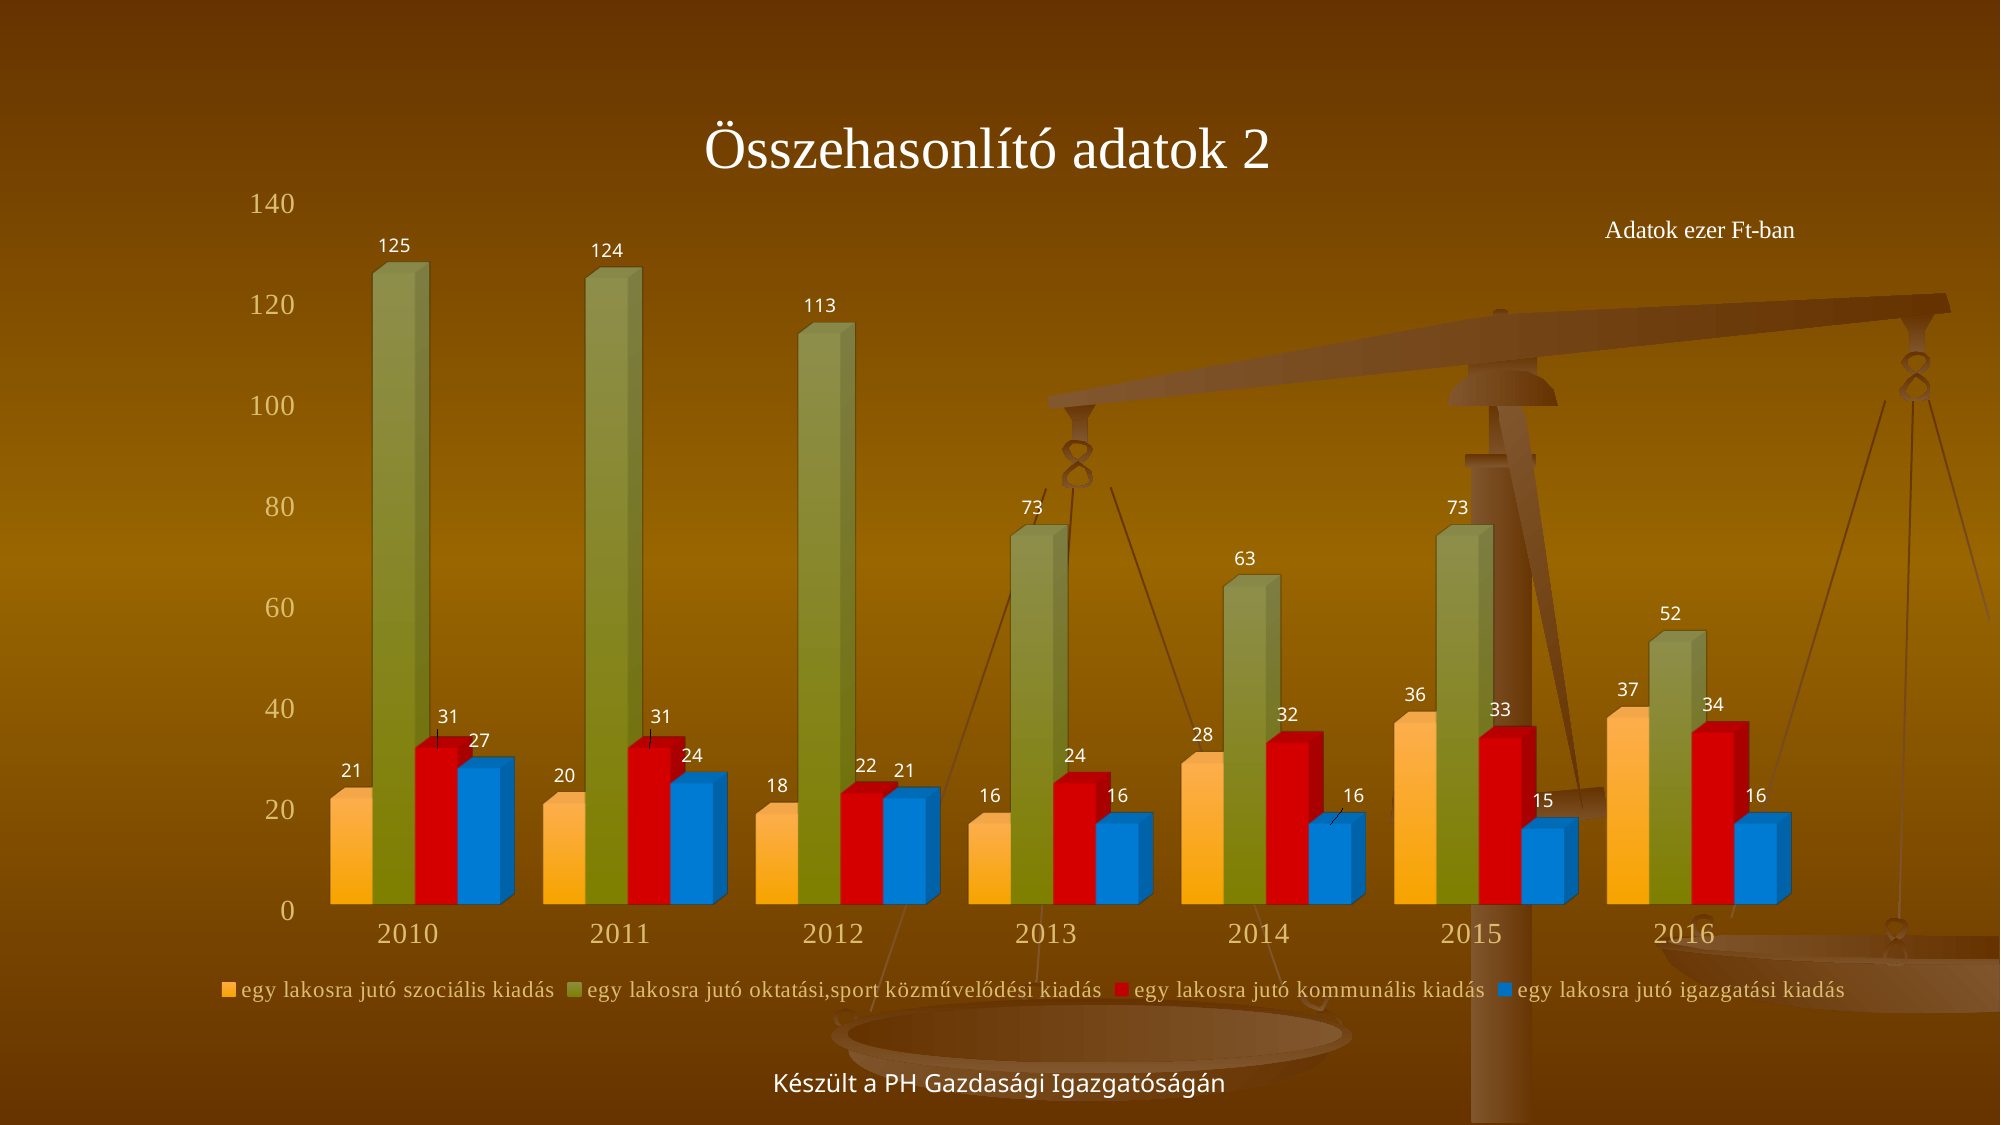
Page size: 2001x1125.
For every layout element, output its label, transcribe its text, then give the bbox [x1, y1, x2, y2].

footer Készült a PH Gazdasági Igazgatóságán [683, 1067, 1317, 1106]
chart [209, 136, 1859, 1058]
text_box Összehasonlító adatok 2 [418, 102, 1558, 135]
